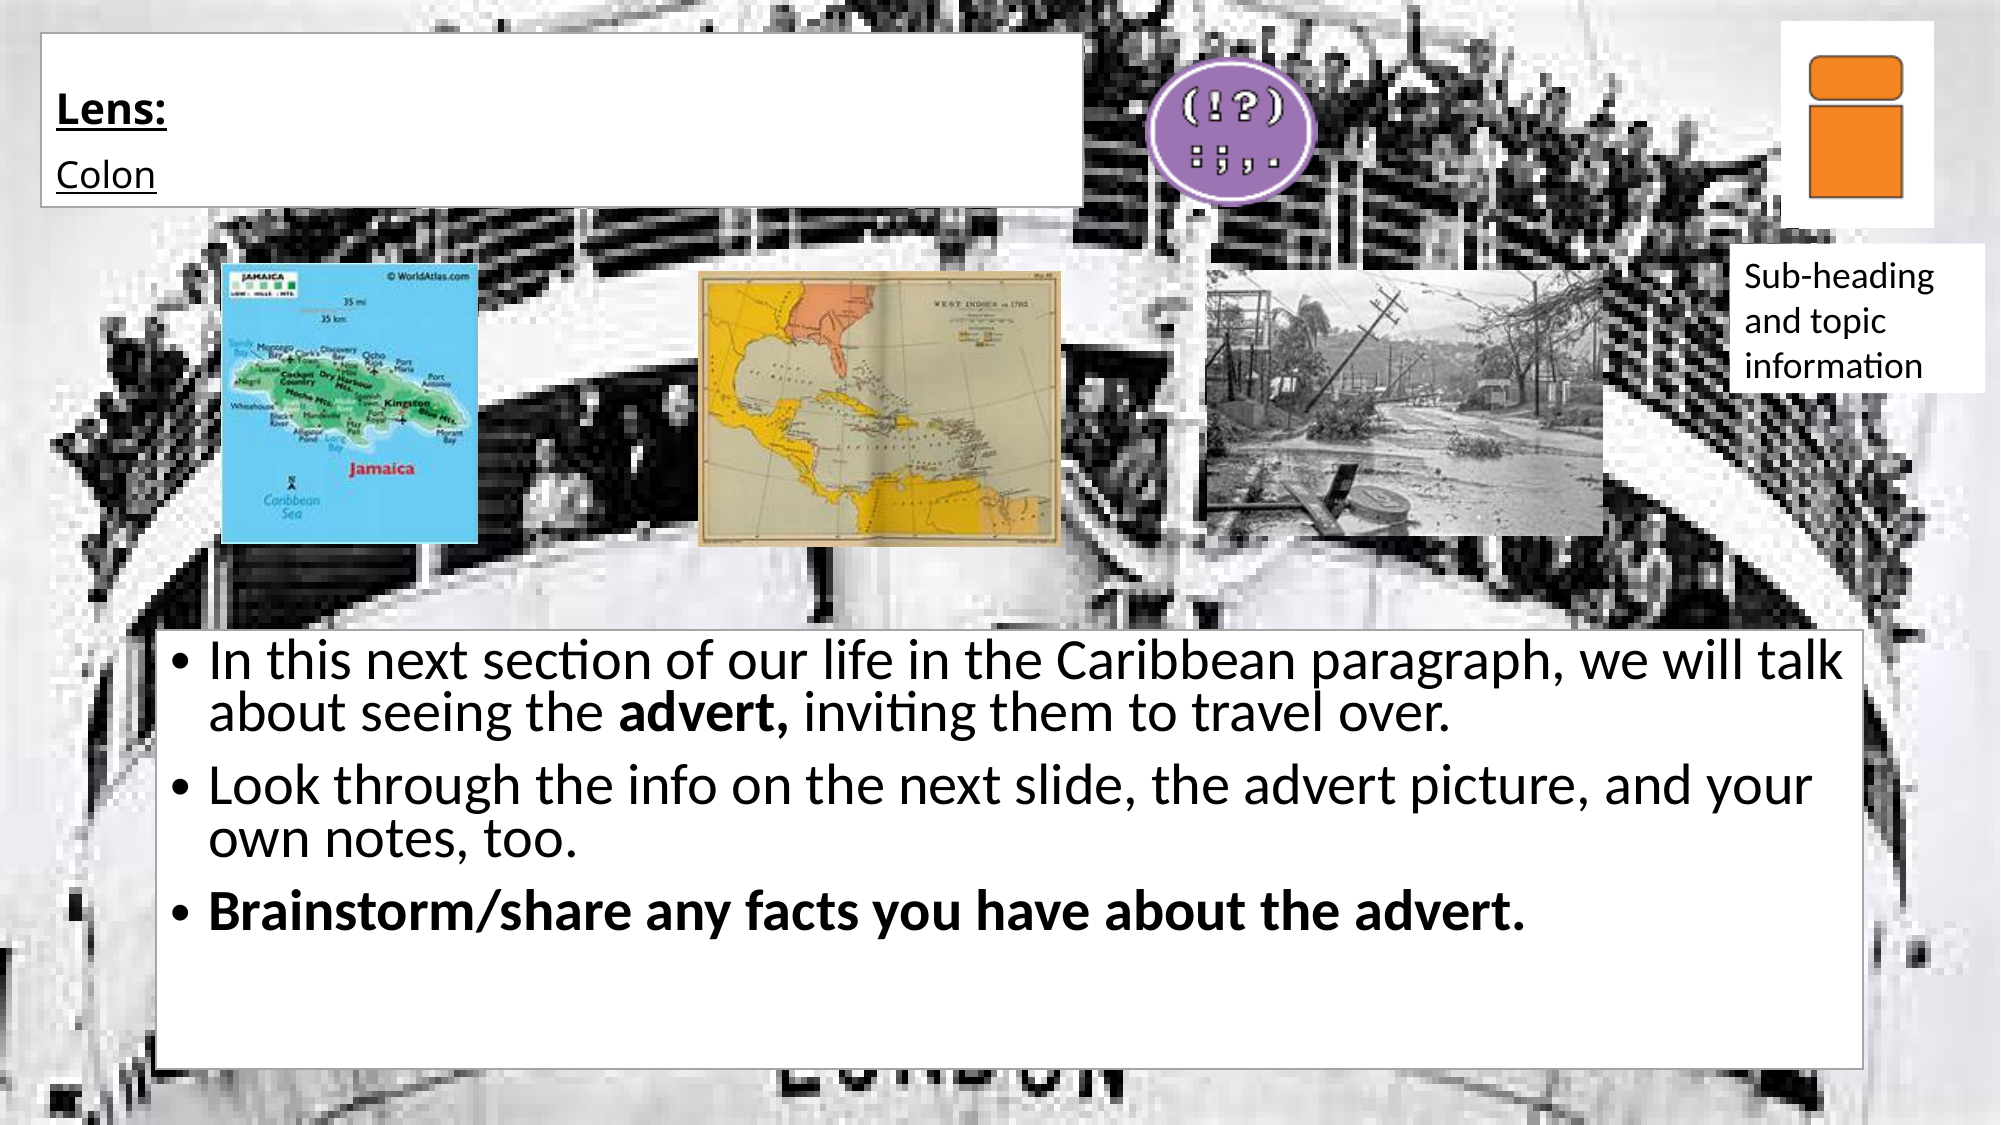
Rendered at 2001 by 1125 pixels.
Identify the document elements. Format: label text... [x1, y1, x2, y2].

text_box [624, 78, 1146, 253]
text_box Sub-heading and topic information [1729, 243, 1986, 394]
text_box [1542, 535, 1936, 710]
text_box Lens: Colon [40, 32, 1084, 208]
list In this next section of our life in the Caribbean paragraph, we will talk about seeing the advert, inviting them to travel over. Look through the info on the next slide, the advert picture, and your own notes, too. Brainstorm/share any facts you have about the advert. [155, 629, 1864, 1070]
text_box [298, 208, 624, 252]
picture [0, 0, 2001, 1125]
